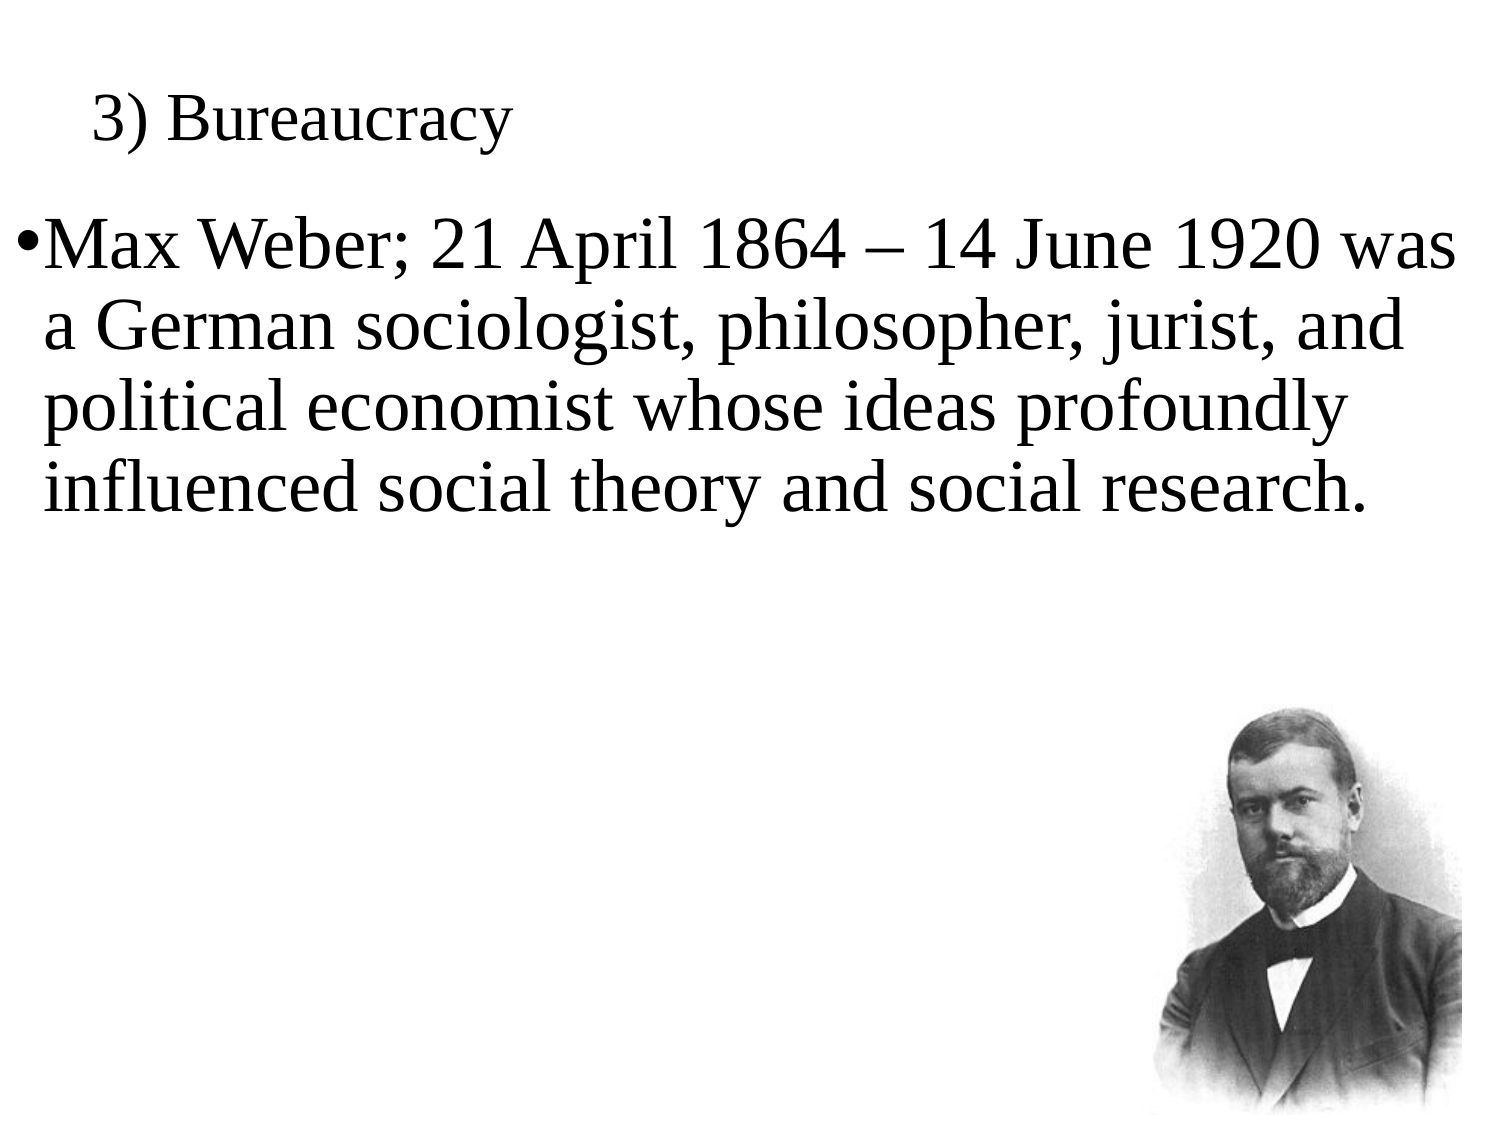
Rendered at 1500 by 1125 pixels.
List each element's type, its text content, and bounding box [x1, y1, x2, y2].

title 3) Bureaucracy [76, 42, 1427, 194]
list Max Weber; 21 April 1864 – 14 June 1920 was a German sociologist, philosopher, jurist, and political economist whose ideas profoundly influenced social theory and social research. [0, 196, 1500, 929]
picture [1127, 668, 1462, 1115]
